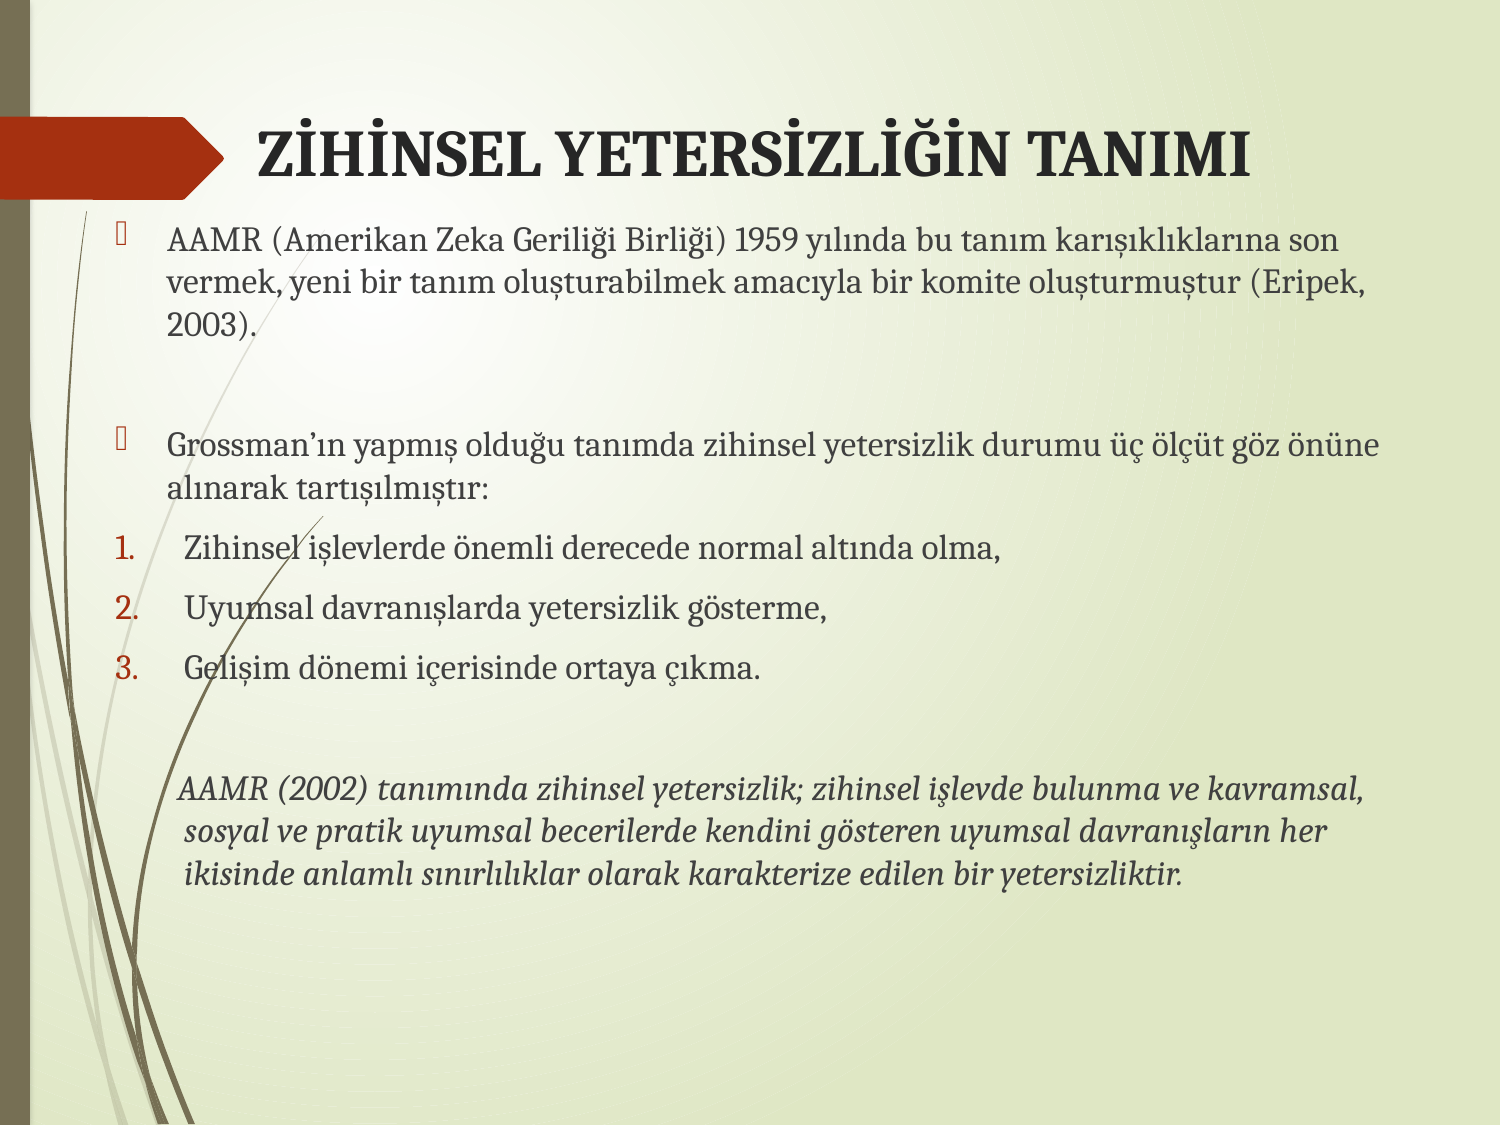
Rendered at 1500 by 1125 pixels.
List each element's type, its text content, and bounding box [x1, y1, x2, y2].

title ZİHİNSEL YETERSİZLİĞİN TANIMI [88, 101, 1424, 220]
list AAMR (Amerikan Zeka Geriliği Birliği) 1959 yılında bu tanım karışıklıklarına son vermek, yeni bir tanım oluşturabilmek amacıyla bir komite oluşturmuştur (Eripek, 2003). Grossman’ın yapmış olduğu tanımda zihinsel yetersizlik durumu üç ölçüt göz önüne alınarak tartışılmıştır: Zihinsel işlevlerde önemli derecede normal altında olma, Uyumsal davranışlarda yetersizlik gösterme, Gelişim dönemi içerisinde ortaya çıkma. AAMR (2002) tanımında zihinsel yetersizlik; zihinsel işlevde bulunma ve kavramsal, sosyal ve pratik uyumsal becerilerde kendini gösteren uyumsal davranışların her ikisinde anlamlı sınırlılıklar olarak karakterize edilen bir yetersizliktir. [100, 208, 1447, 915]
